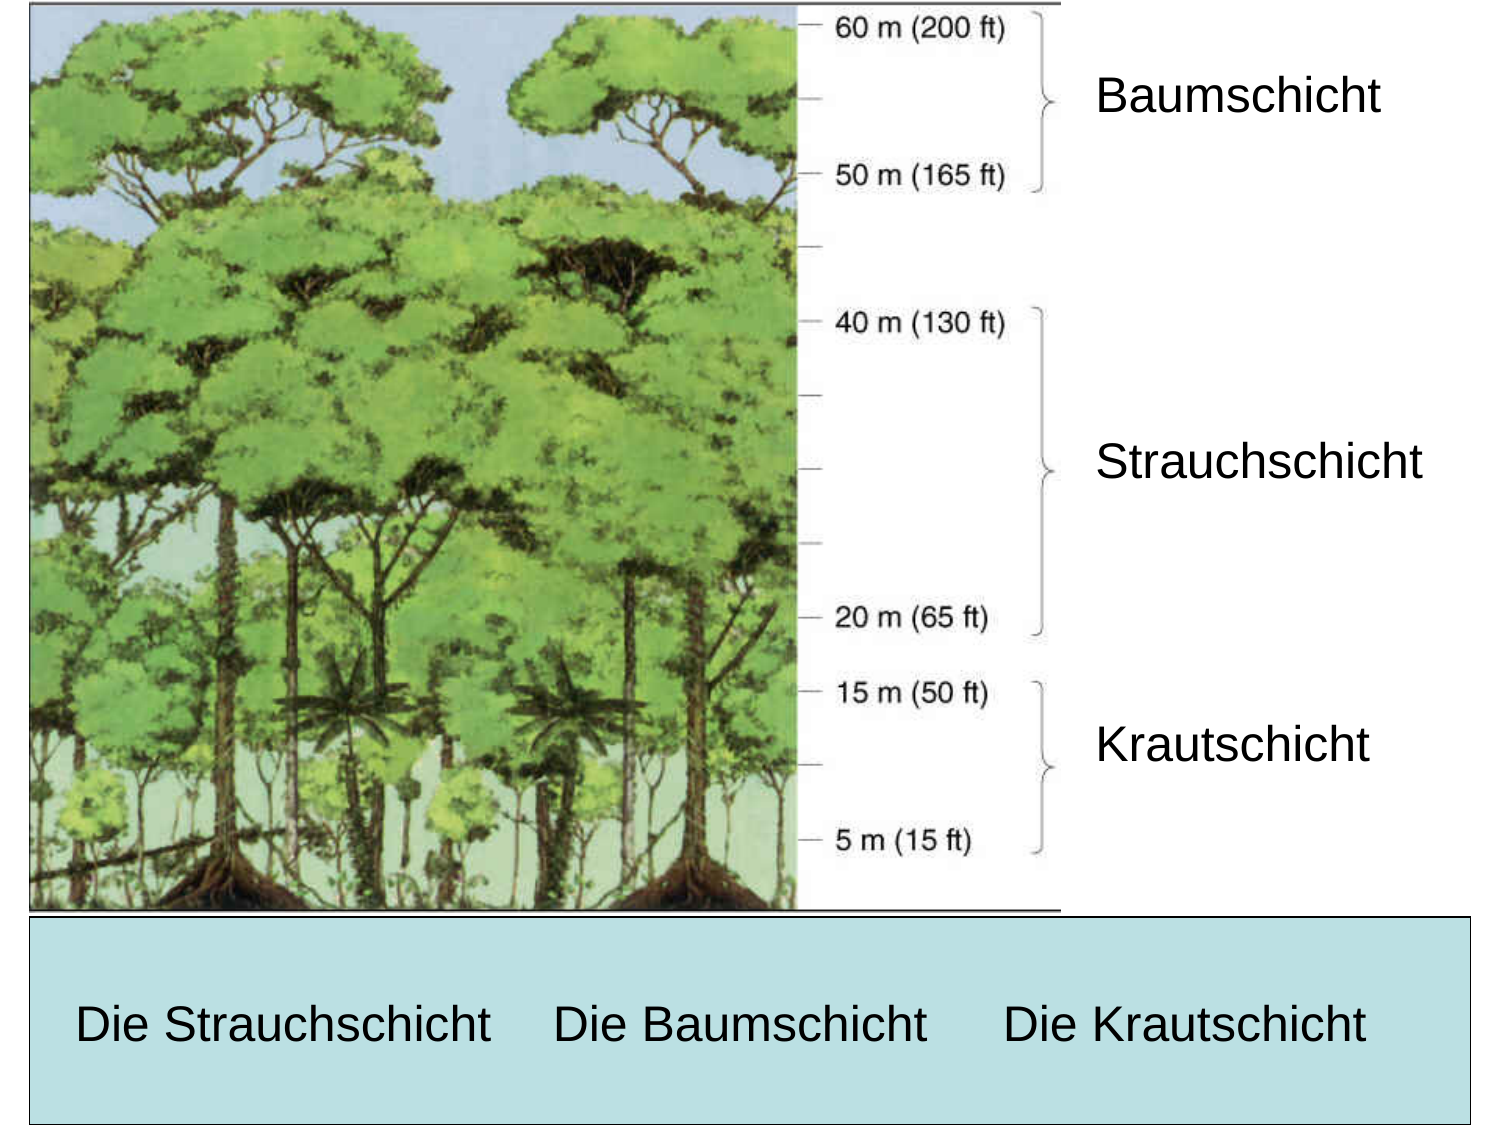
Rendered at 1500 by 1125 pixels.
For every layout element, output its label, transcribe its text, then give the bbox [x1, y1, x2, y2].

text_box Baumschicht [1080, 54, 1459, 130]
text_box Strauchschicht [1080, 420, 1459, 496]
text_box Die Strauchschicht Die Baumschicht Die Krautschicht [29, 916, 1471, 1125]
picture [29, 0, 1062, 913]
text_box Krautschicht [1080, 704, 1471, 779]
